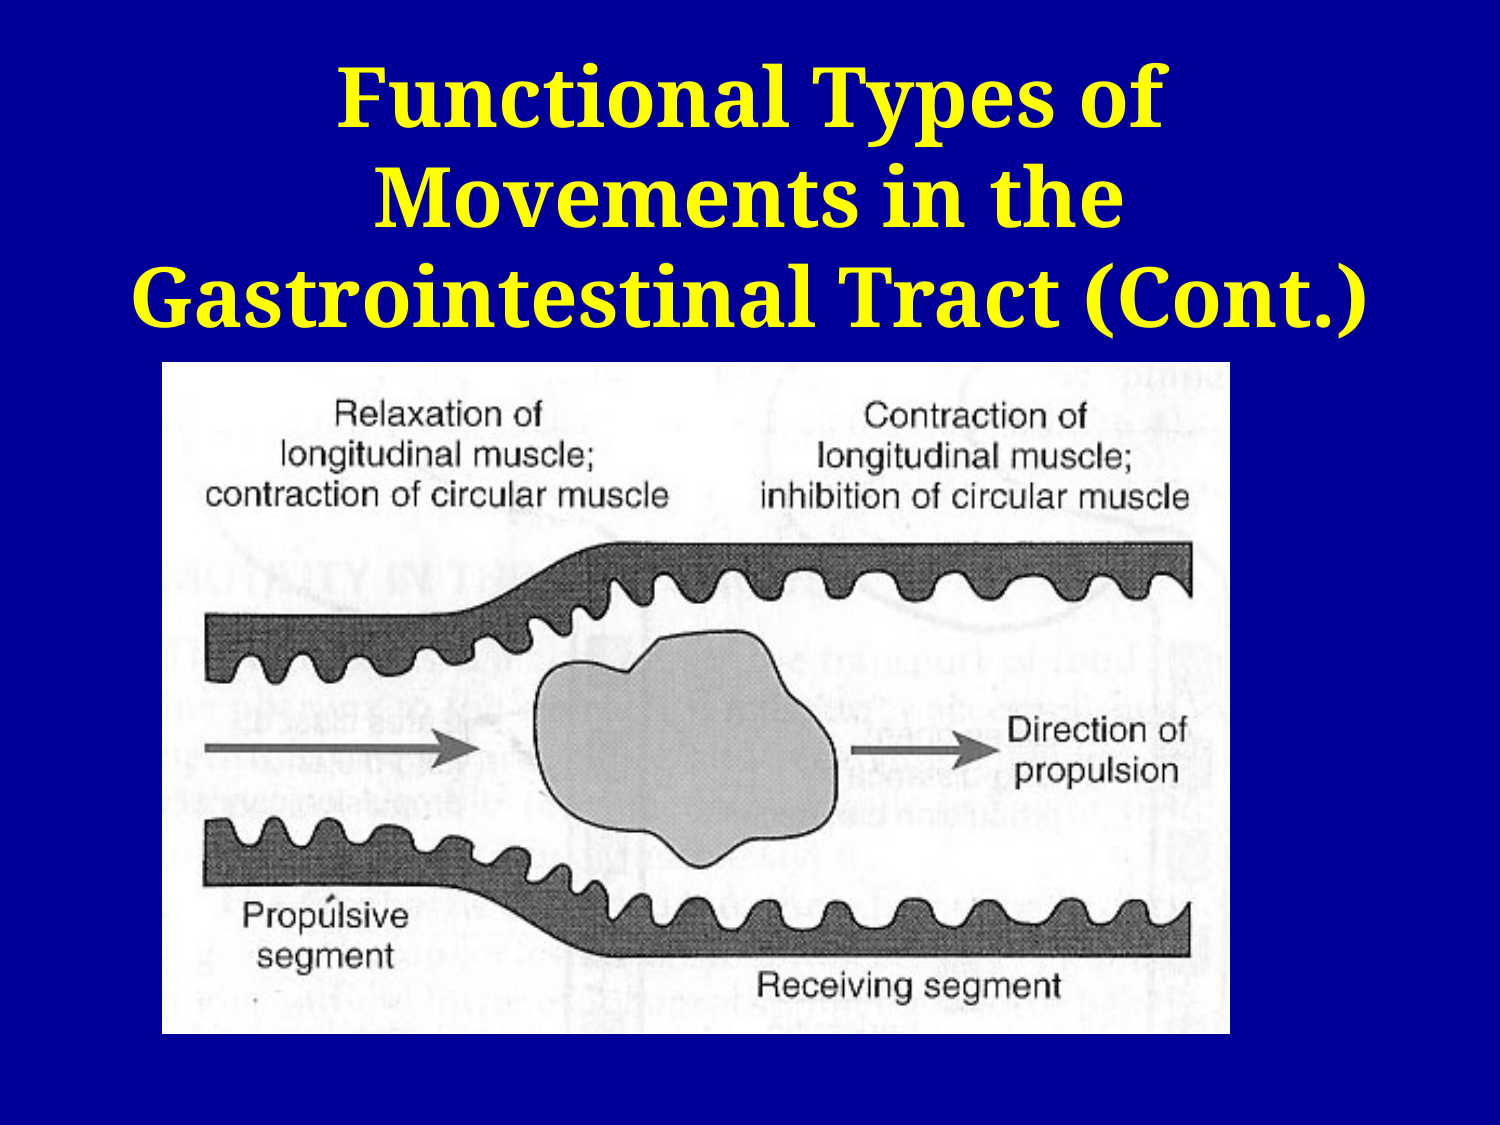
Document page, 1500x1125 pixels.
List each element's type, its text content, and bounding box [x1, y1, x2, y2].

picture [162, 362, 1230, 1035]
title Functional Types of Movements in the Gastrointestinal Tract (Cont.) [112, 99, 1388, 288]
